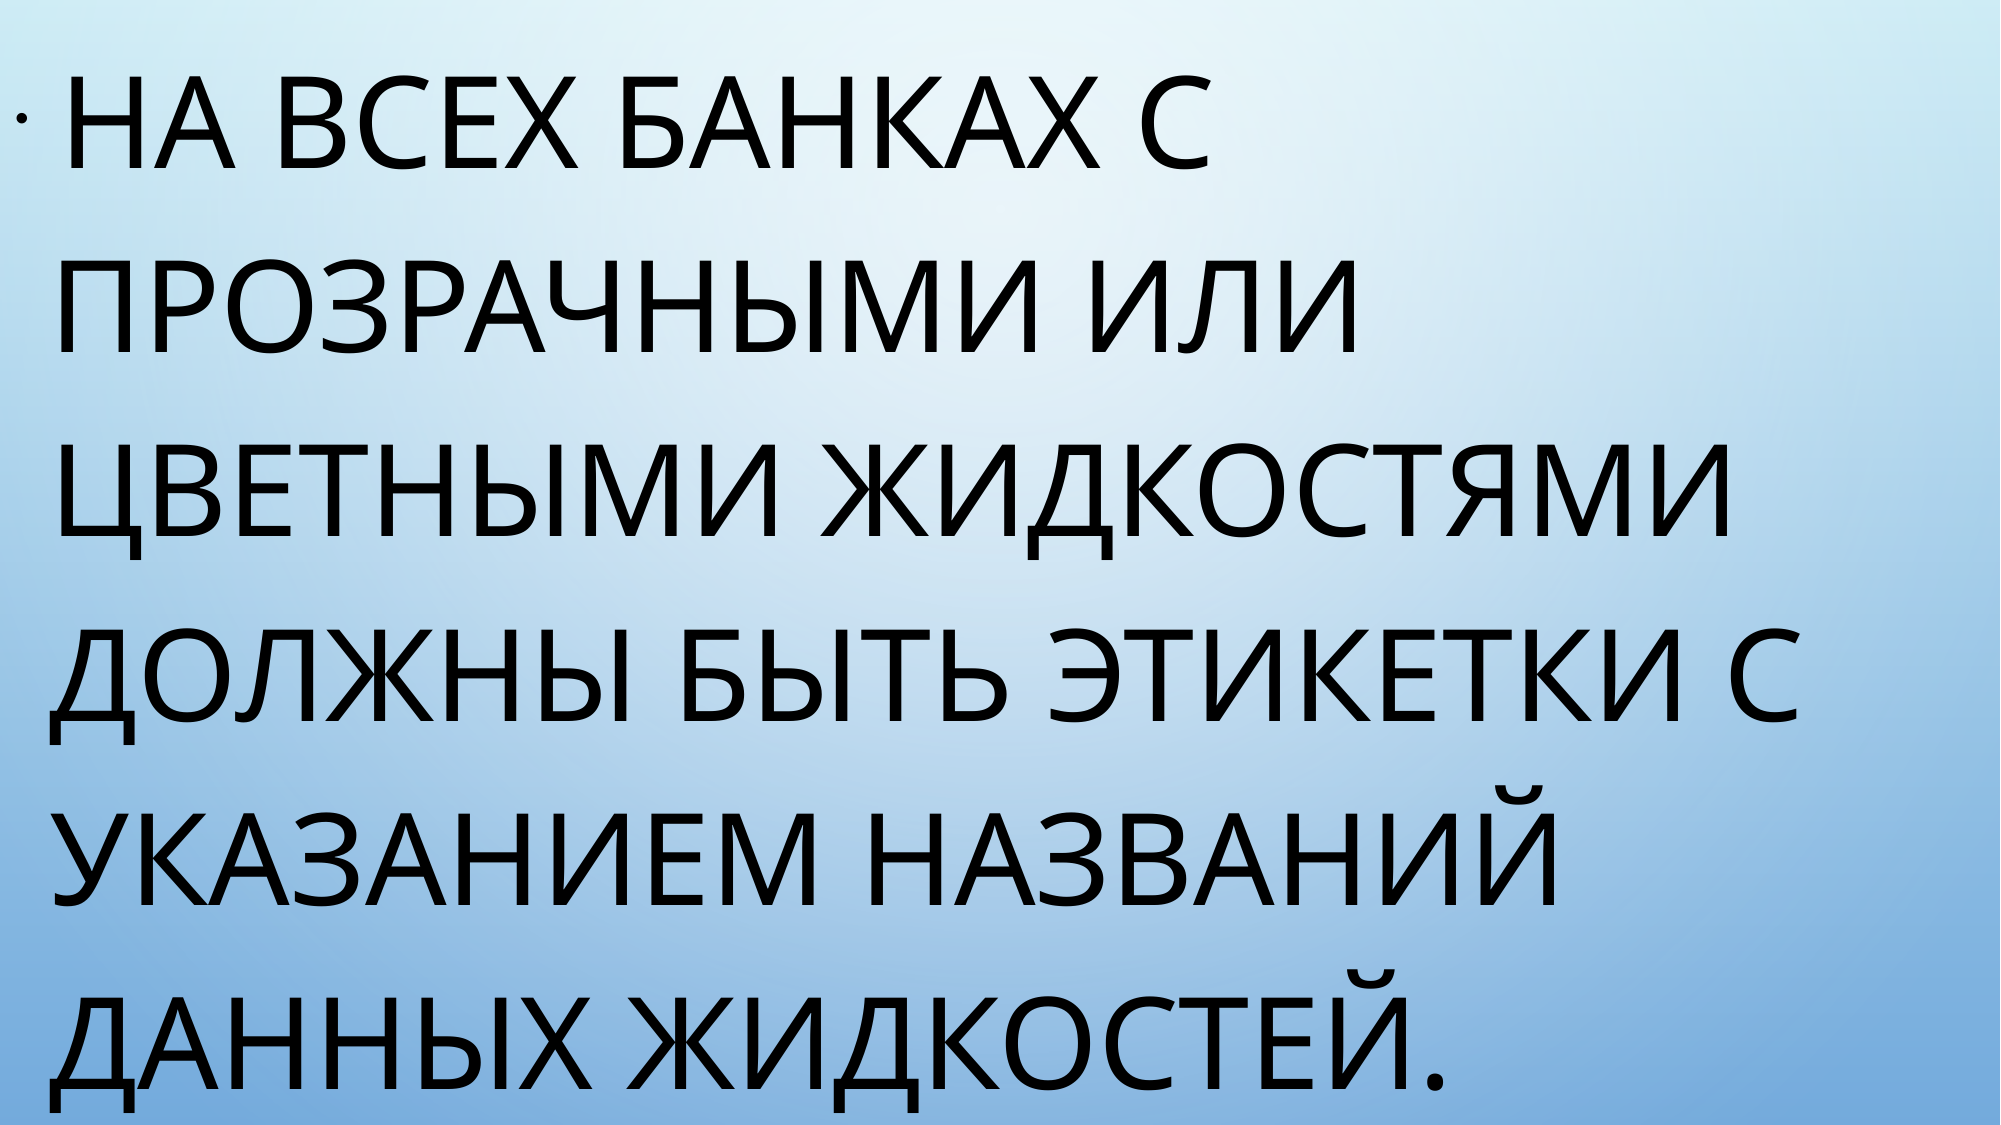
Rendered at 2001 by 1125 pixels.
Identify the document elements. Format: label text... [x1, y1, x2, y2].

list На всех банках с прозрачными или цветными жидкостями должны быть этикетки с указанием названий данных жидкостей. [0, 0, 2000, 1125]
